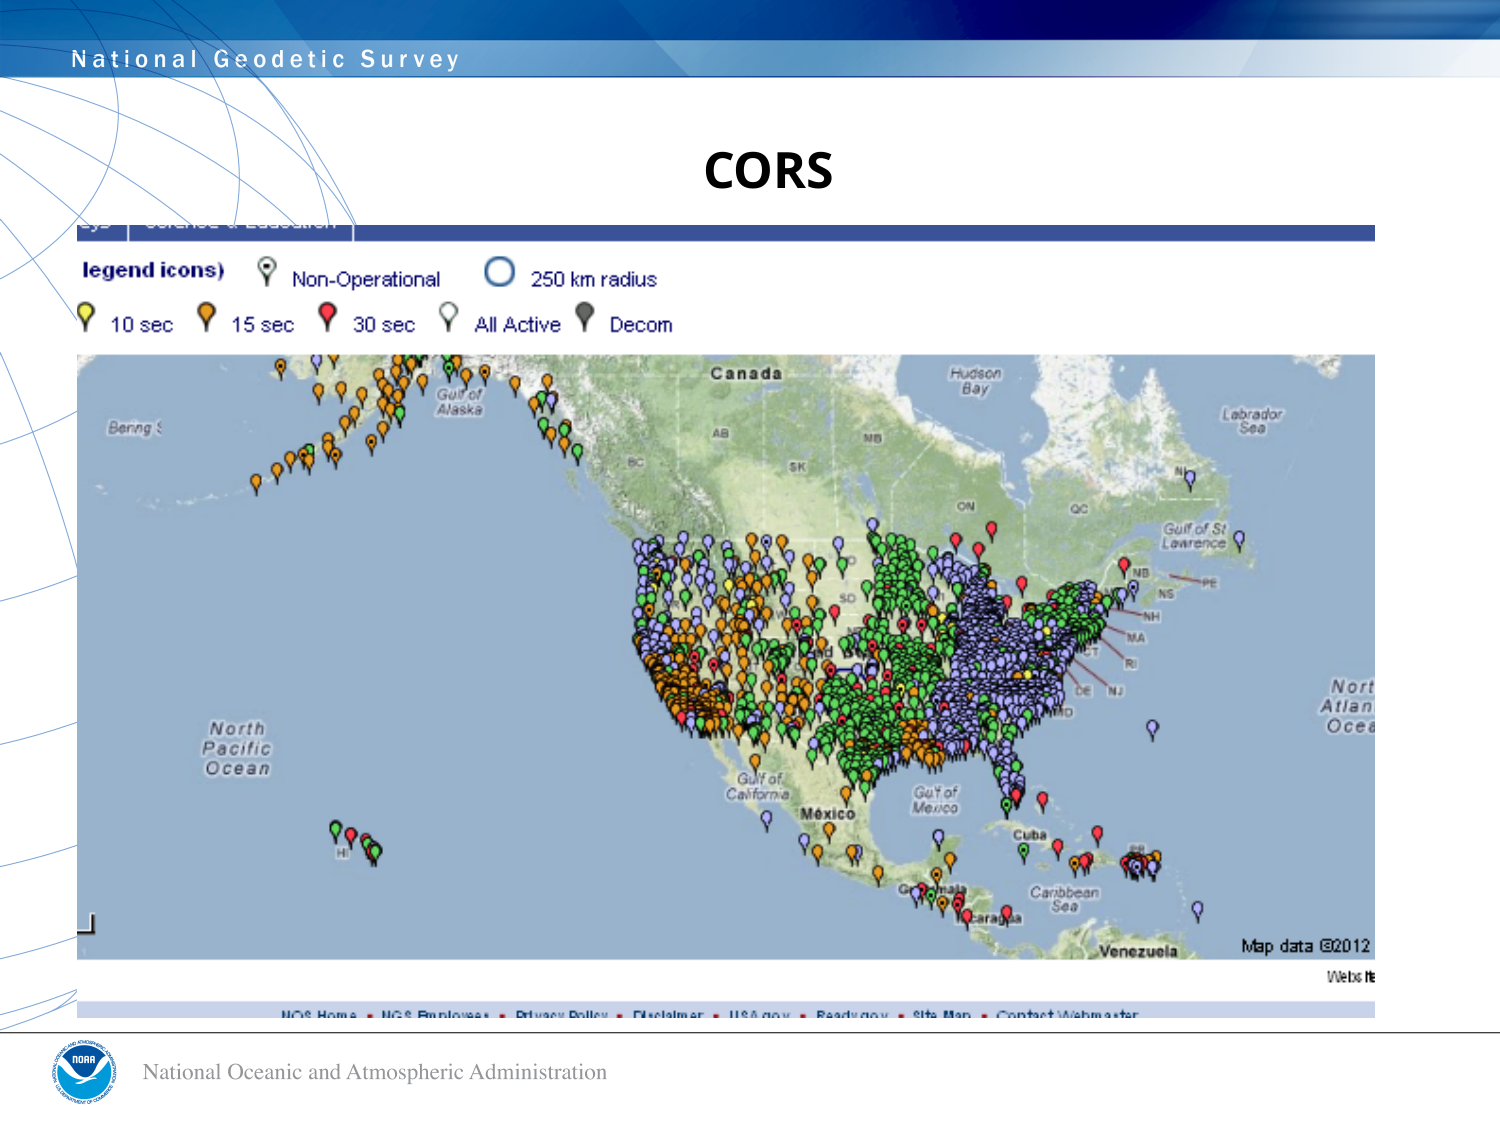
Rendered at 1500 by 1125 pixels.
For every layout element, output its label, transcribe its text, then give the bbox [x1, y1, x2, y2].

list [76, 224, 1376, 1019]
title CORS [74, 74, 1463, 263]
picture [0, 0, 1500, 1125]
